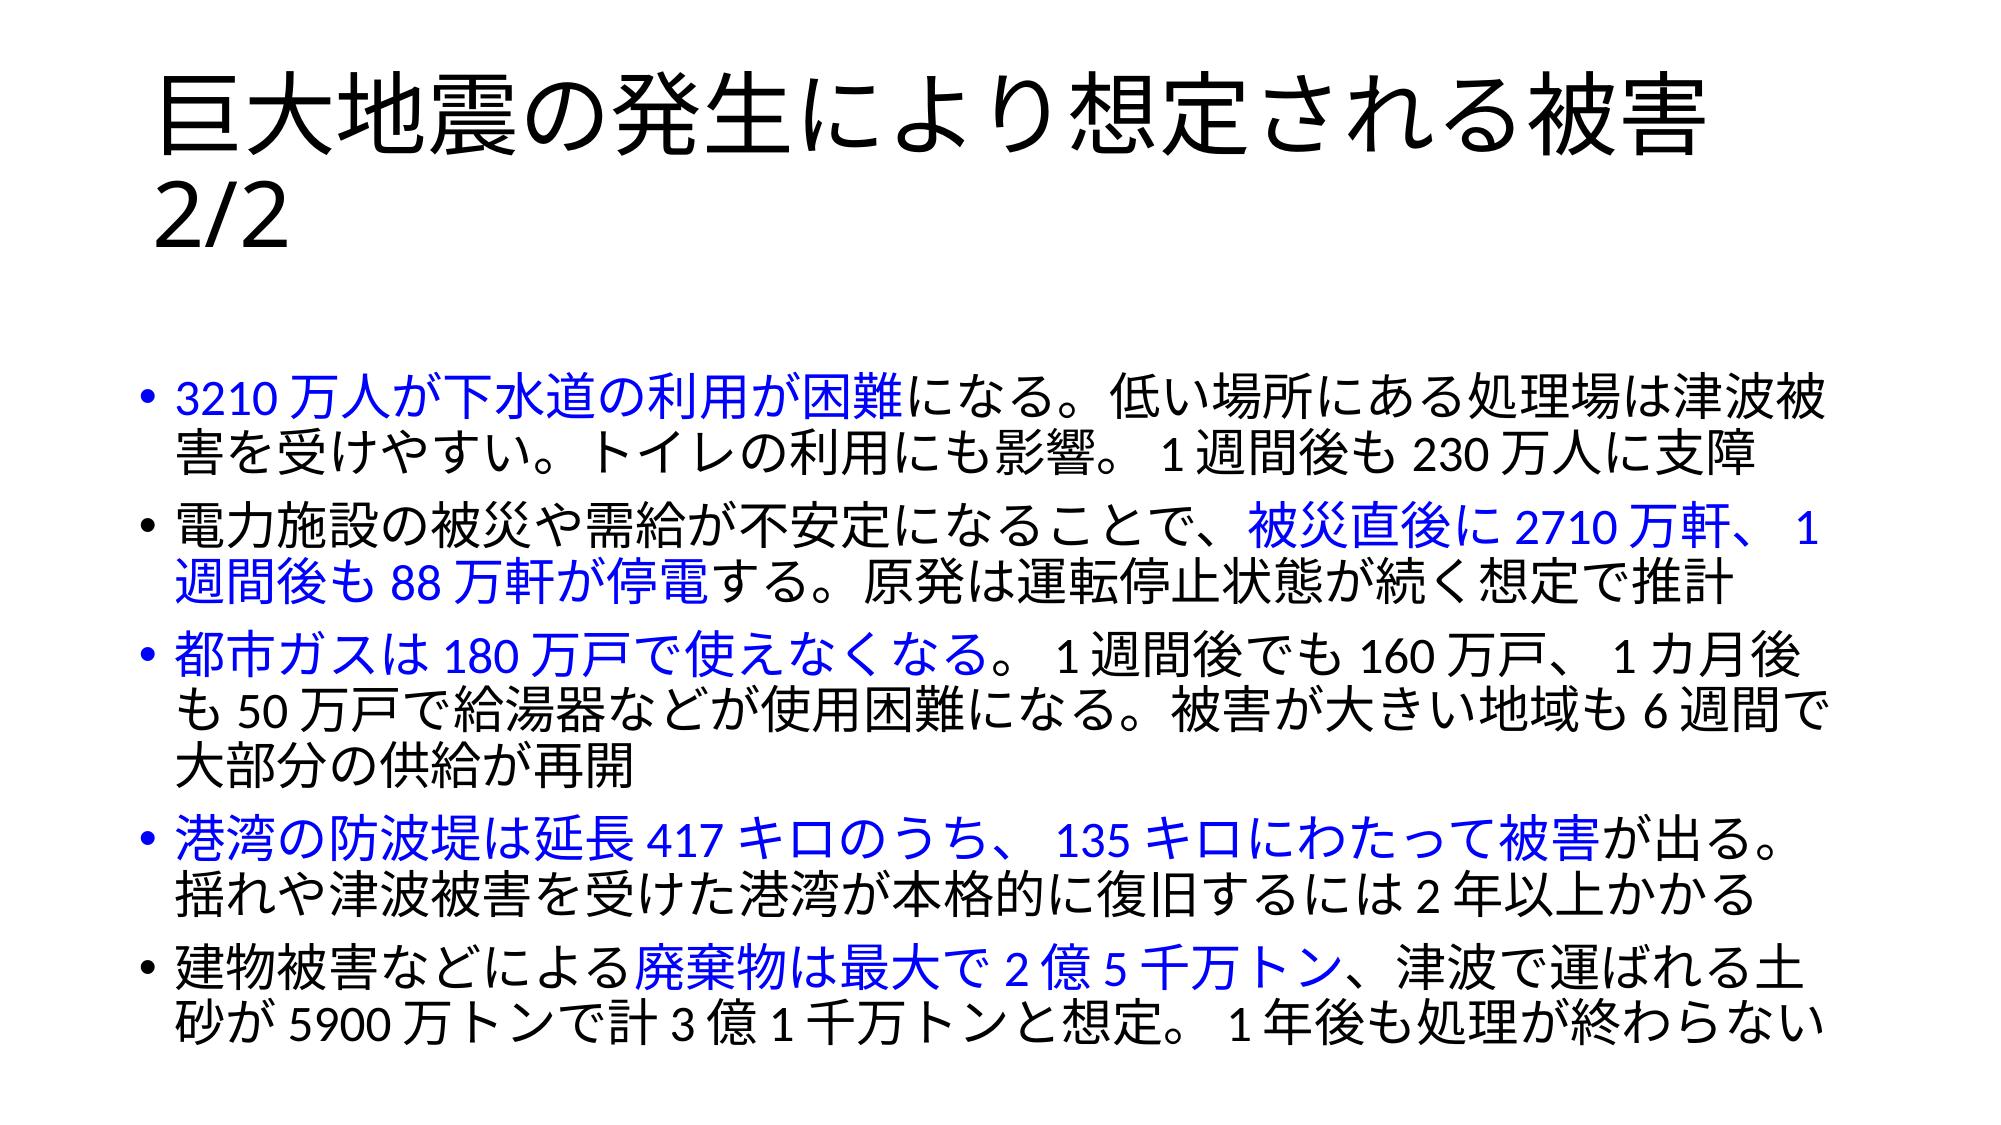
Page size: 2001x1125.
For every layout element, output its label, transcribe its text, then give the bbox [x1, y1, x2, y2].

list 3210万人が下水道の利用が困難になる。低い場所にある処理場は津波被害を受けやすい。トイレの利用にも影響。1週間後も230万人に支障 電力施設の被災や需給が不安定になることで、被災直後に2710万軒、1週間後も88万軒が停電する。原発は運転停止状態が続く想定で推計 都市ガスは180万戸で使えなくなる。1週間後でも160万戸、1カ月後も50万戸で給湯器などが使用困難になる。被害が大きい地域も6週間で大部分の供給が再開 港湾の防波堤は延長417キロのうち、135キロにわたって被害が出る。揺れや津波被害を受けた港湾が本格的に復旧するには2年以上かかる 建物被害などによる廃棄物は最大で2億5千万トン、津波で運ばれる土砂が5900万トンで計3億1千万トンと想定。1年後も処理が終わらない [123, 364, 1849, 1078]
title 巨大地震の発生により想定される被害 2/2 [137, 59, 1863, 278]
